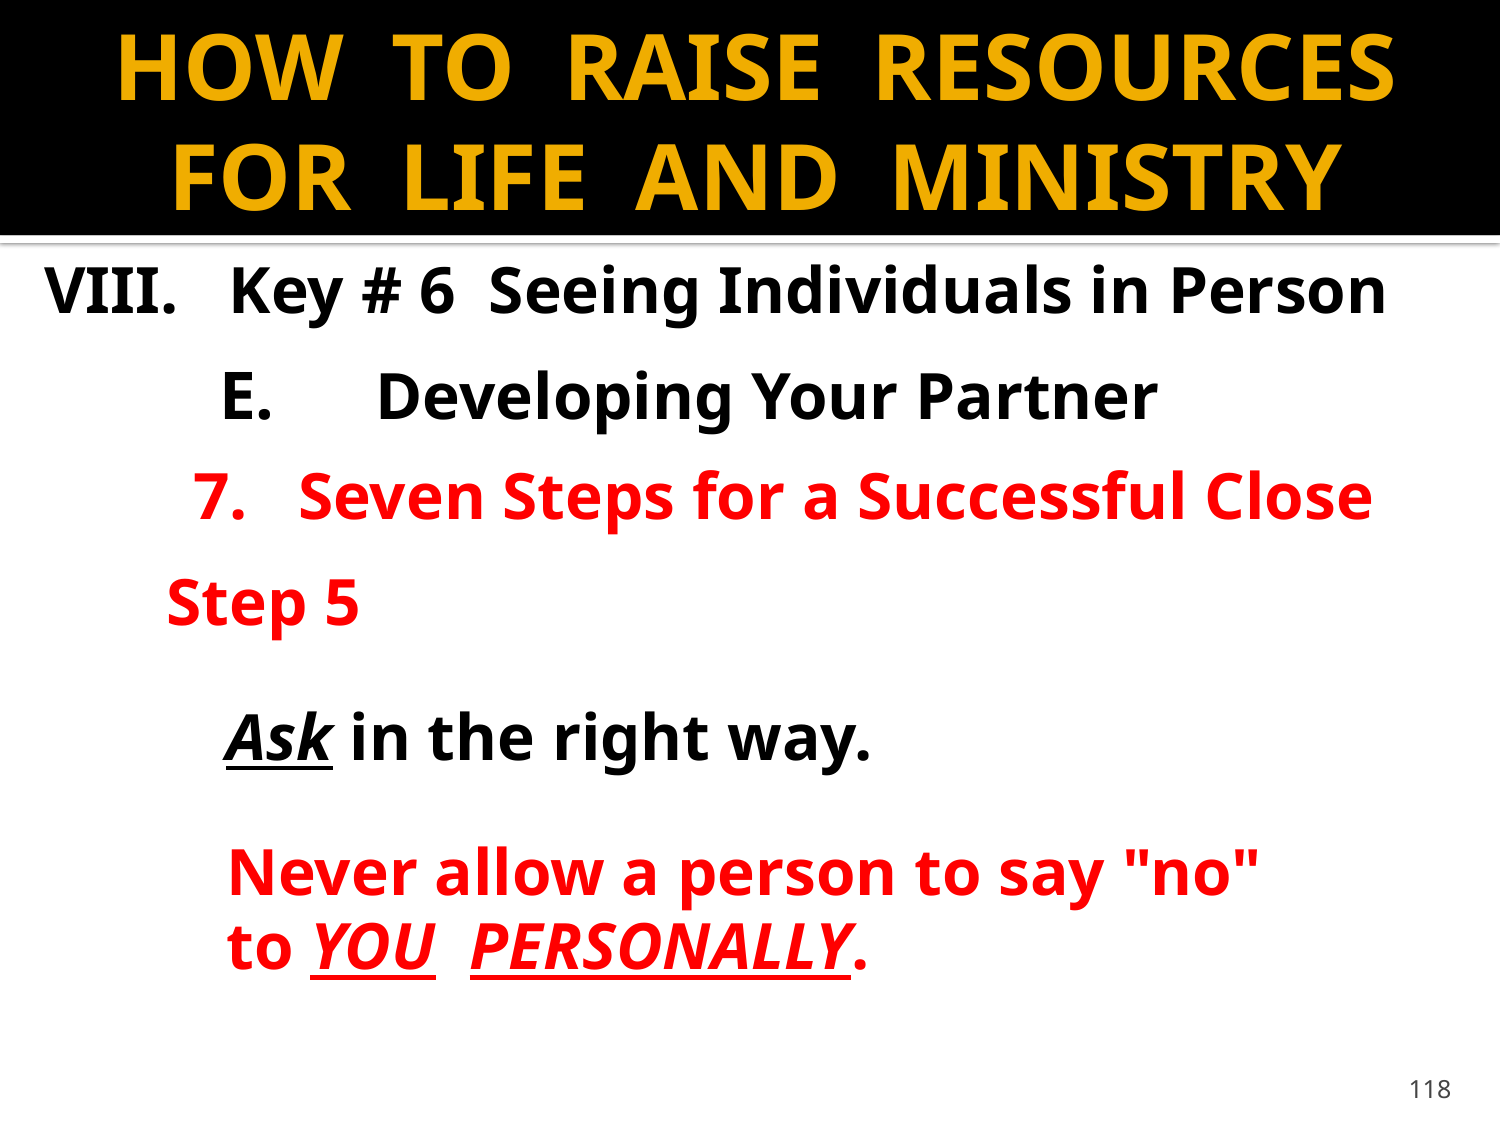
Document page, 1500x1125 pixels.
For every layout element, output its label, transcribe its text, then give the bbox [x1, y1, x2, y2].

list VIII. Key # 6 Seeing Individuals in Person E. Developing Your Partner 7. Seven Steps for a Successful Close Step 5 Ask in the right way. Never allow a person to say "no" to YOU PERSONALLY. [0, 249, 1500, 1125]
slide_number 118 [1345, 1062, 1467, 1108]
title HOW TO RAISE RESOURCES FOR LIFE AND MINISTRY [66, 12, 1438, 225]
